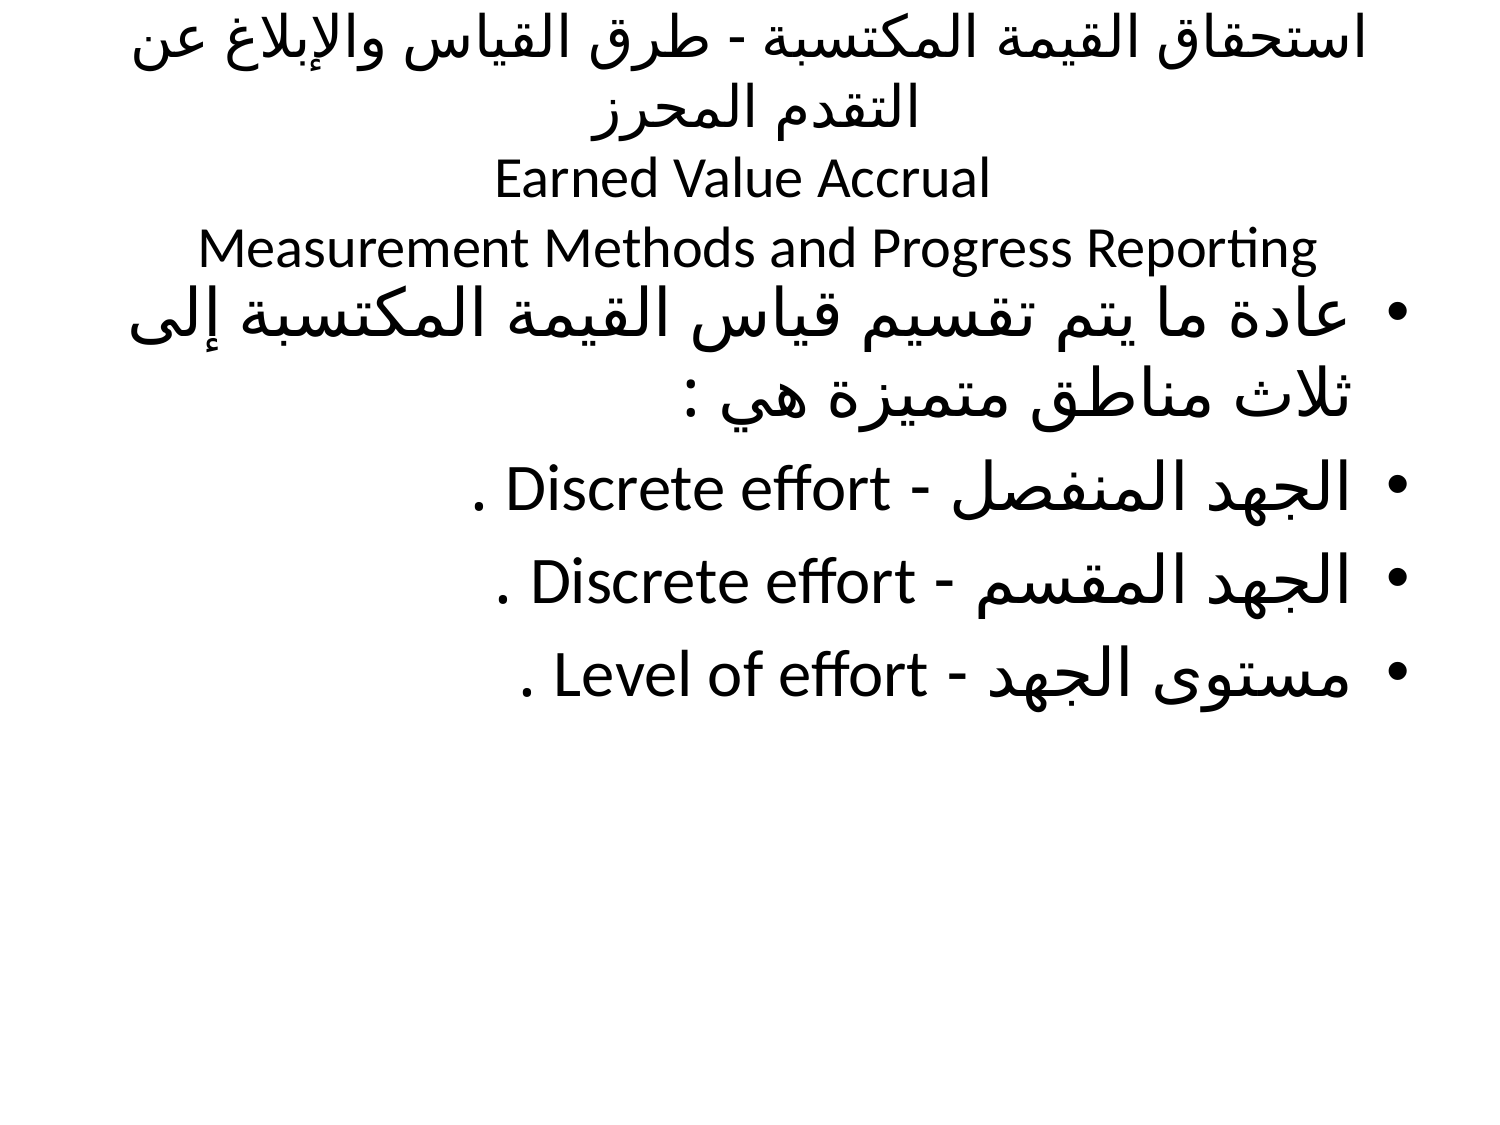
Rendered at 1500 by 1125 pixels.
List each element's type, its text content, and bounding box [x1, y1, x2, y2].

title استحقاق القيمة المكتسبة - طرق القياس والإبلاغ عن التقدم المحرز Earned Value Accrual Measurement Methods and Progress Reporting [75, 45, 1425, 233]
list عادة ما يتم تقسيم قياس القيمة المكتسبة إلى ثلاث مناطق متميزة هي : الجهد المنفصل - Discrete effort . الجهد المقسم - Discrete effort . مستوى الجهد - Level of effort . [75, 262, 1425, 1005]
